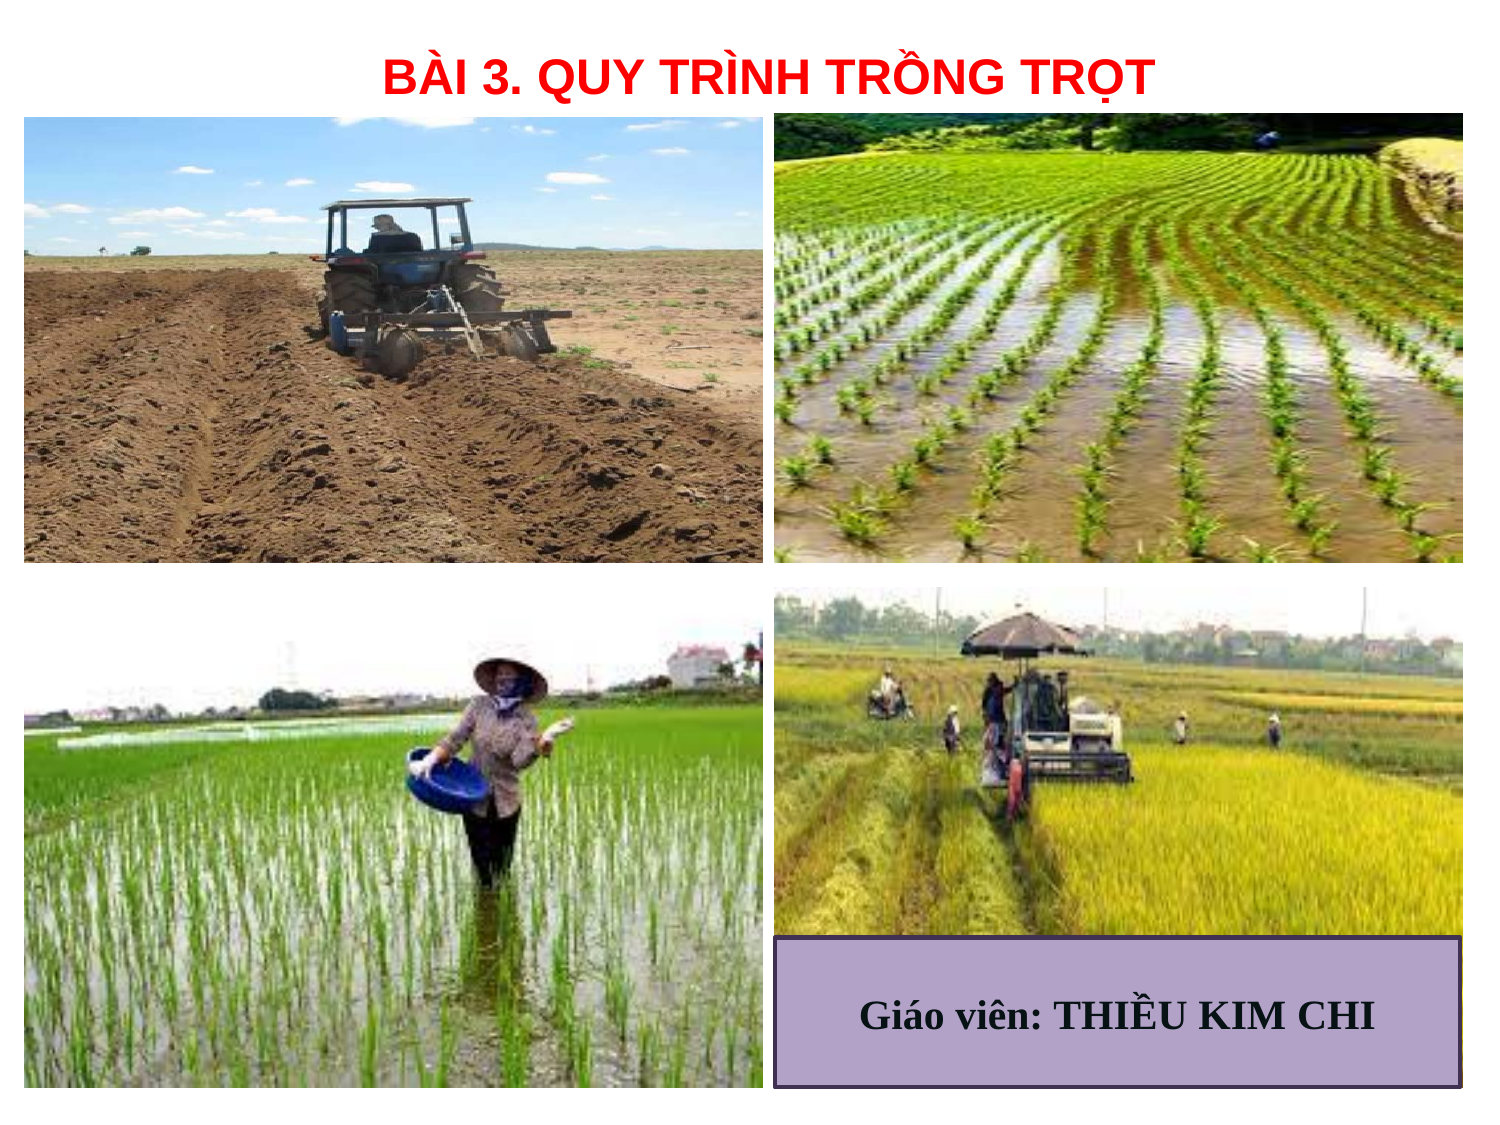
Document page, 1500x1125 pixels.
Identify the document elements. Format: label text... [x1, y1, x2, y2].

picture [774, 112, 1463, 563]
picture [24, 117, 763, 563]
picture [774, 587, 1463, 1088]
picture [24, 574, 763, 1088]
text_box BÀI 3. QUY TRÌNH TRỒNG TRỌT [112, 37, 1413, 113]
